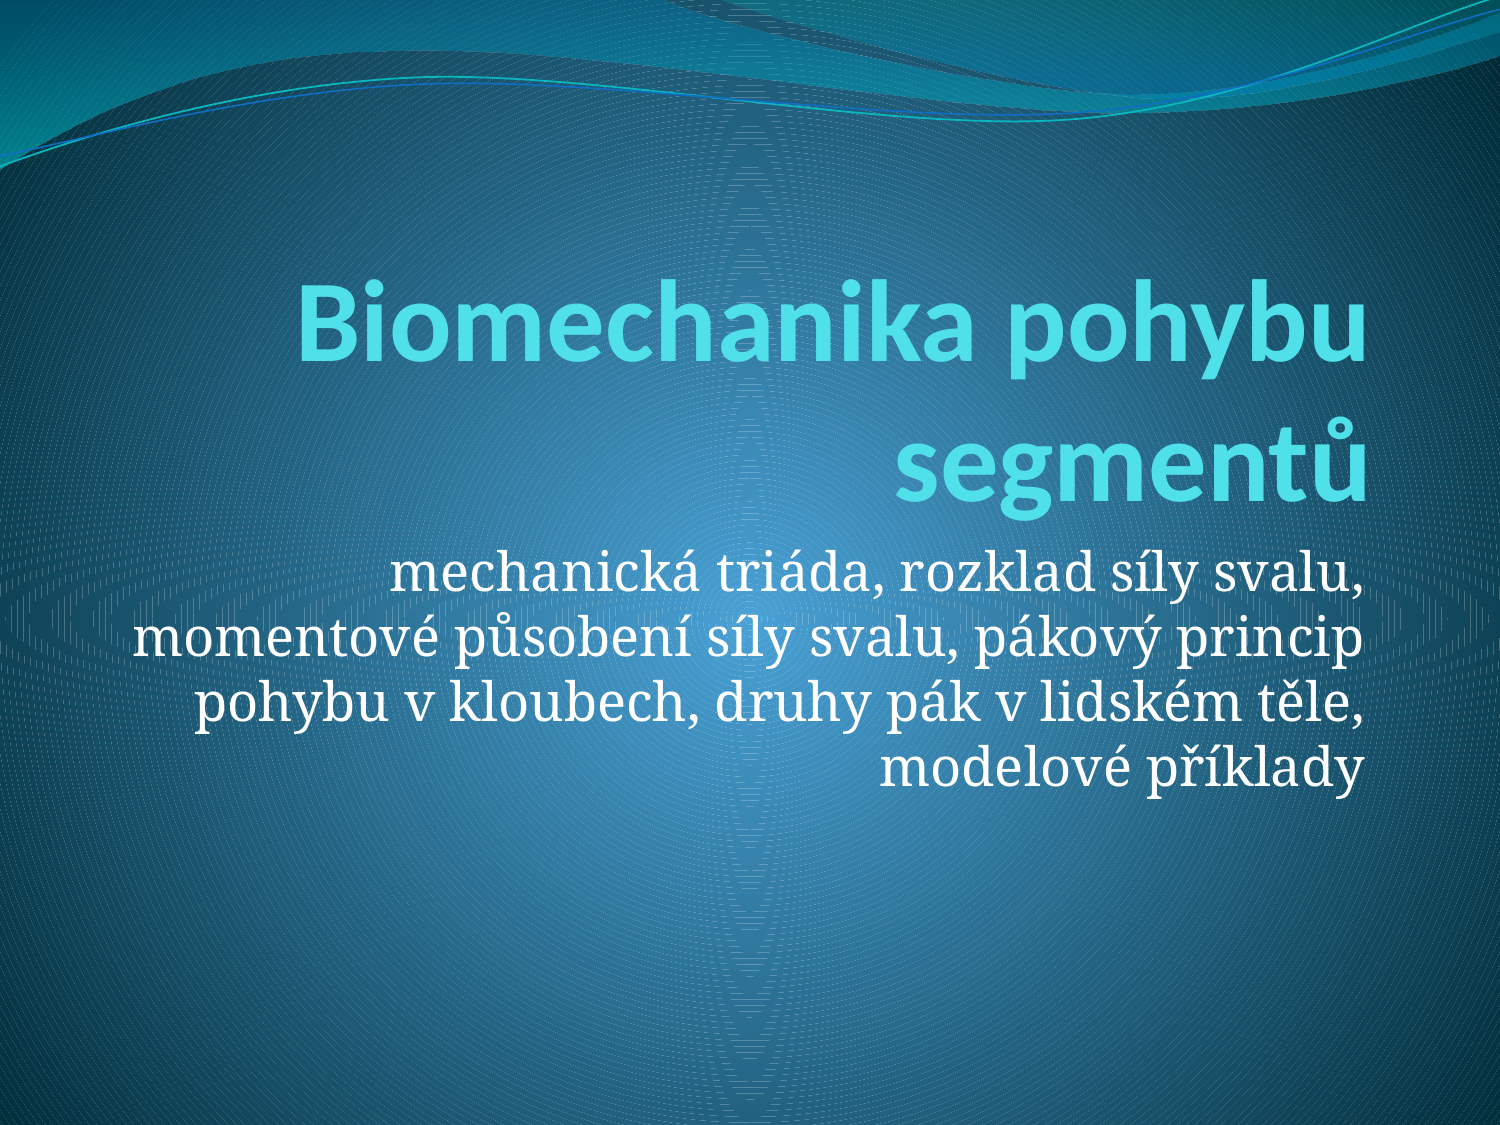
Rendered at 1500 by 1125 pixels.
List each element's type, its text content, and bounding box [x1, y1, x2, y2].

subtitle mechanická triáda, rozklad síly svalu, momentové působení síly svalu, pákový princip pohybu v kloubech, druhy pák v lidském těle, modelové příklady [87, 529, 1376, 818]
title Biomechanika pohybu segmentů [87, 224, 1376, 525]
